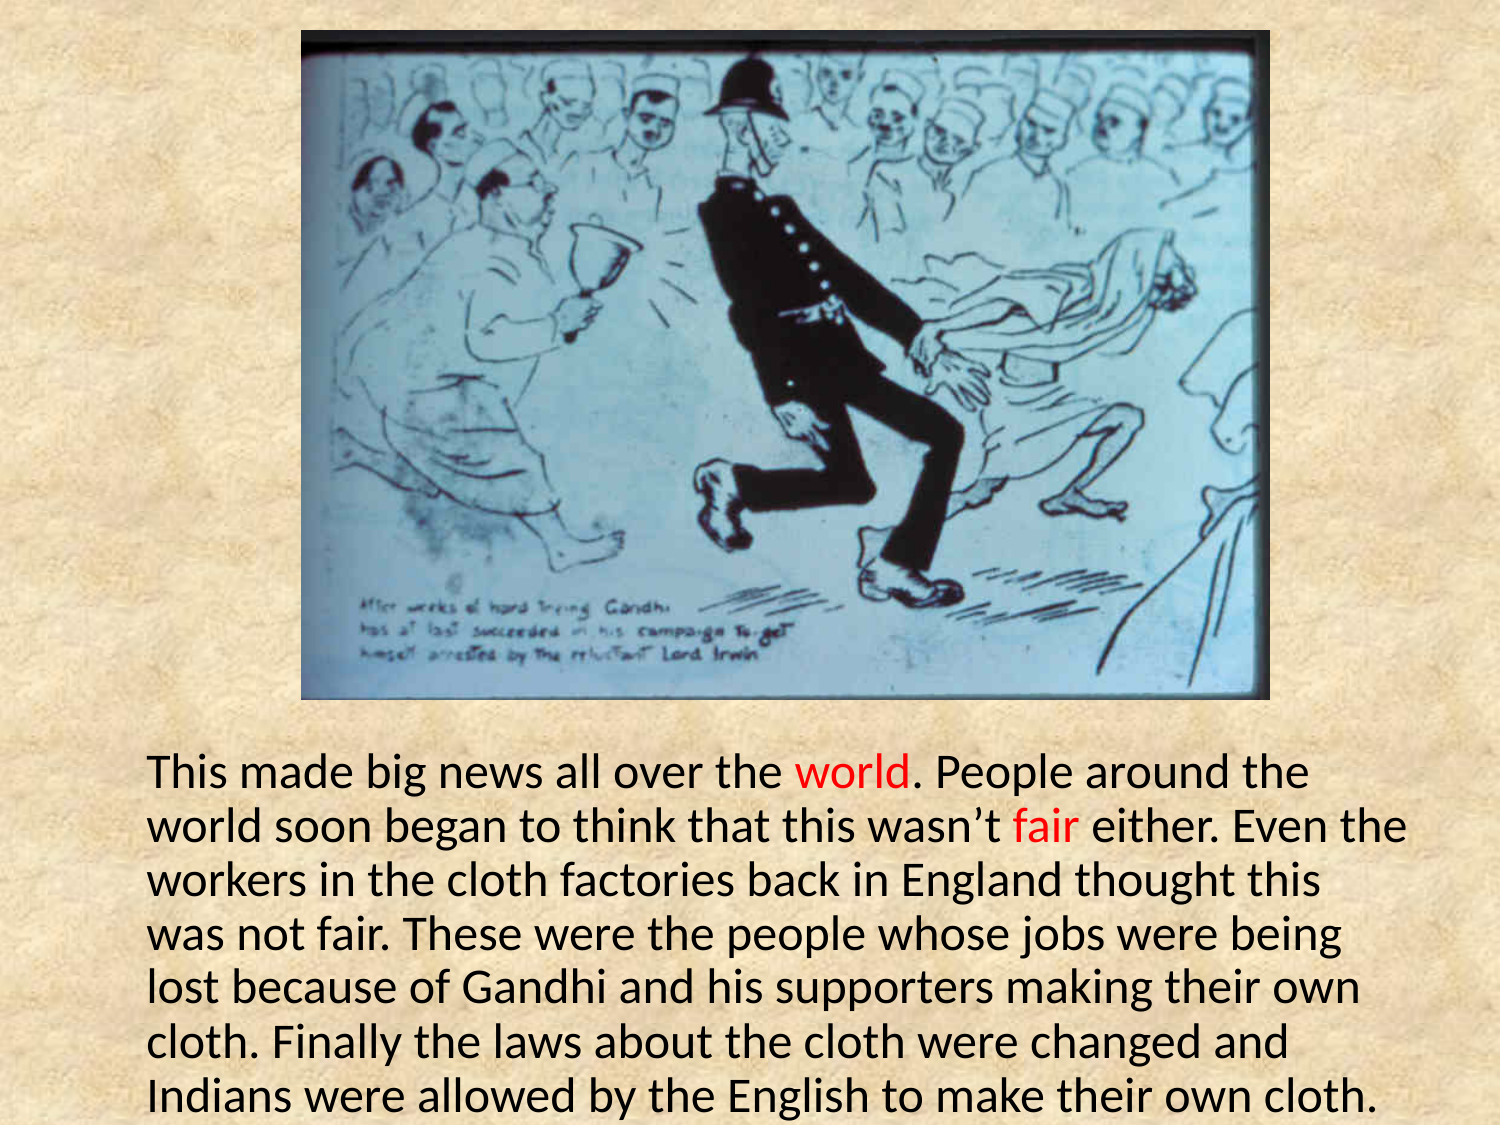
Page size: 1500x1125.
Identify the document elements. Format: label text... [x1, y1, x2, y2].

list This made big news all over the world. People around the world soon began to think that this wasn’t fair either. Even the workers in the cloth factories back in England thought this was not fair. These were the people whose jobs were being lost because of Gandhi and his supporters making their own cloth. Finally the laws about the cloth were changed and Indians were allowed by the English to make their own cloth. [74, 737, 1426, 1081]
picture [0, 0, 1500, 1125]
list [300, 30, 1270, 701]
